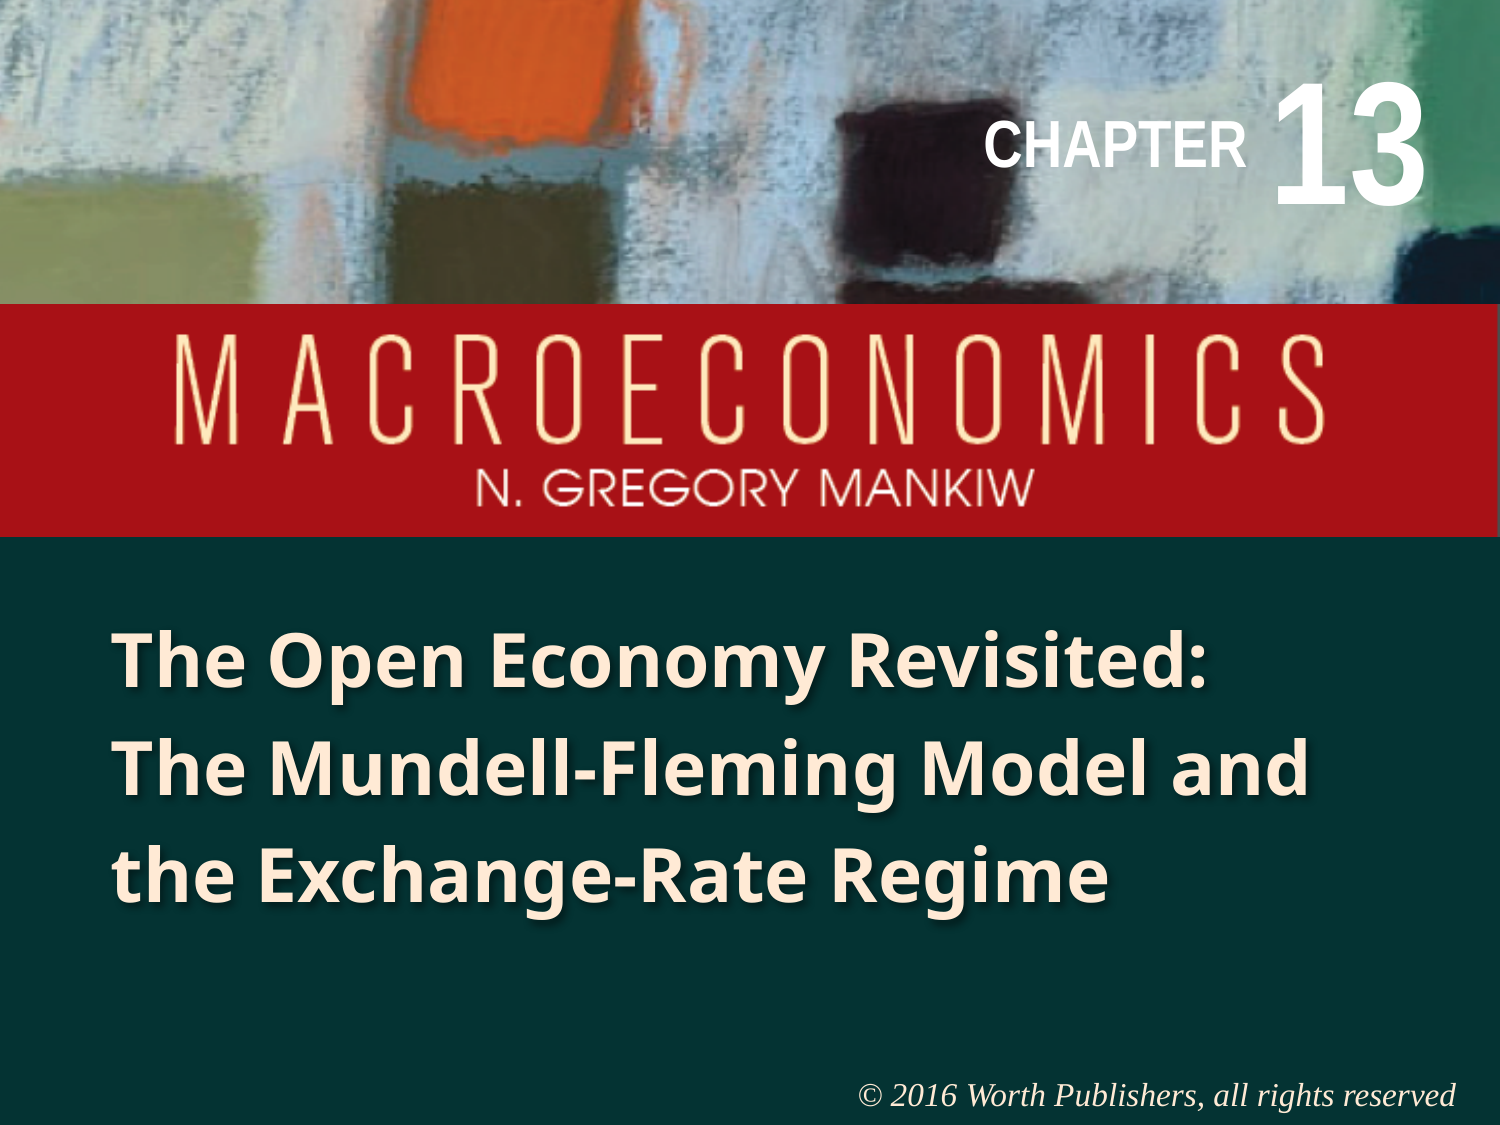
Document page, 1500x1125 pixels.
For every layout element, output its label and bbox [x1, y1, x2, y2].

picture [0, 0, 1500, 537]
